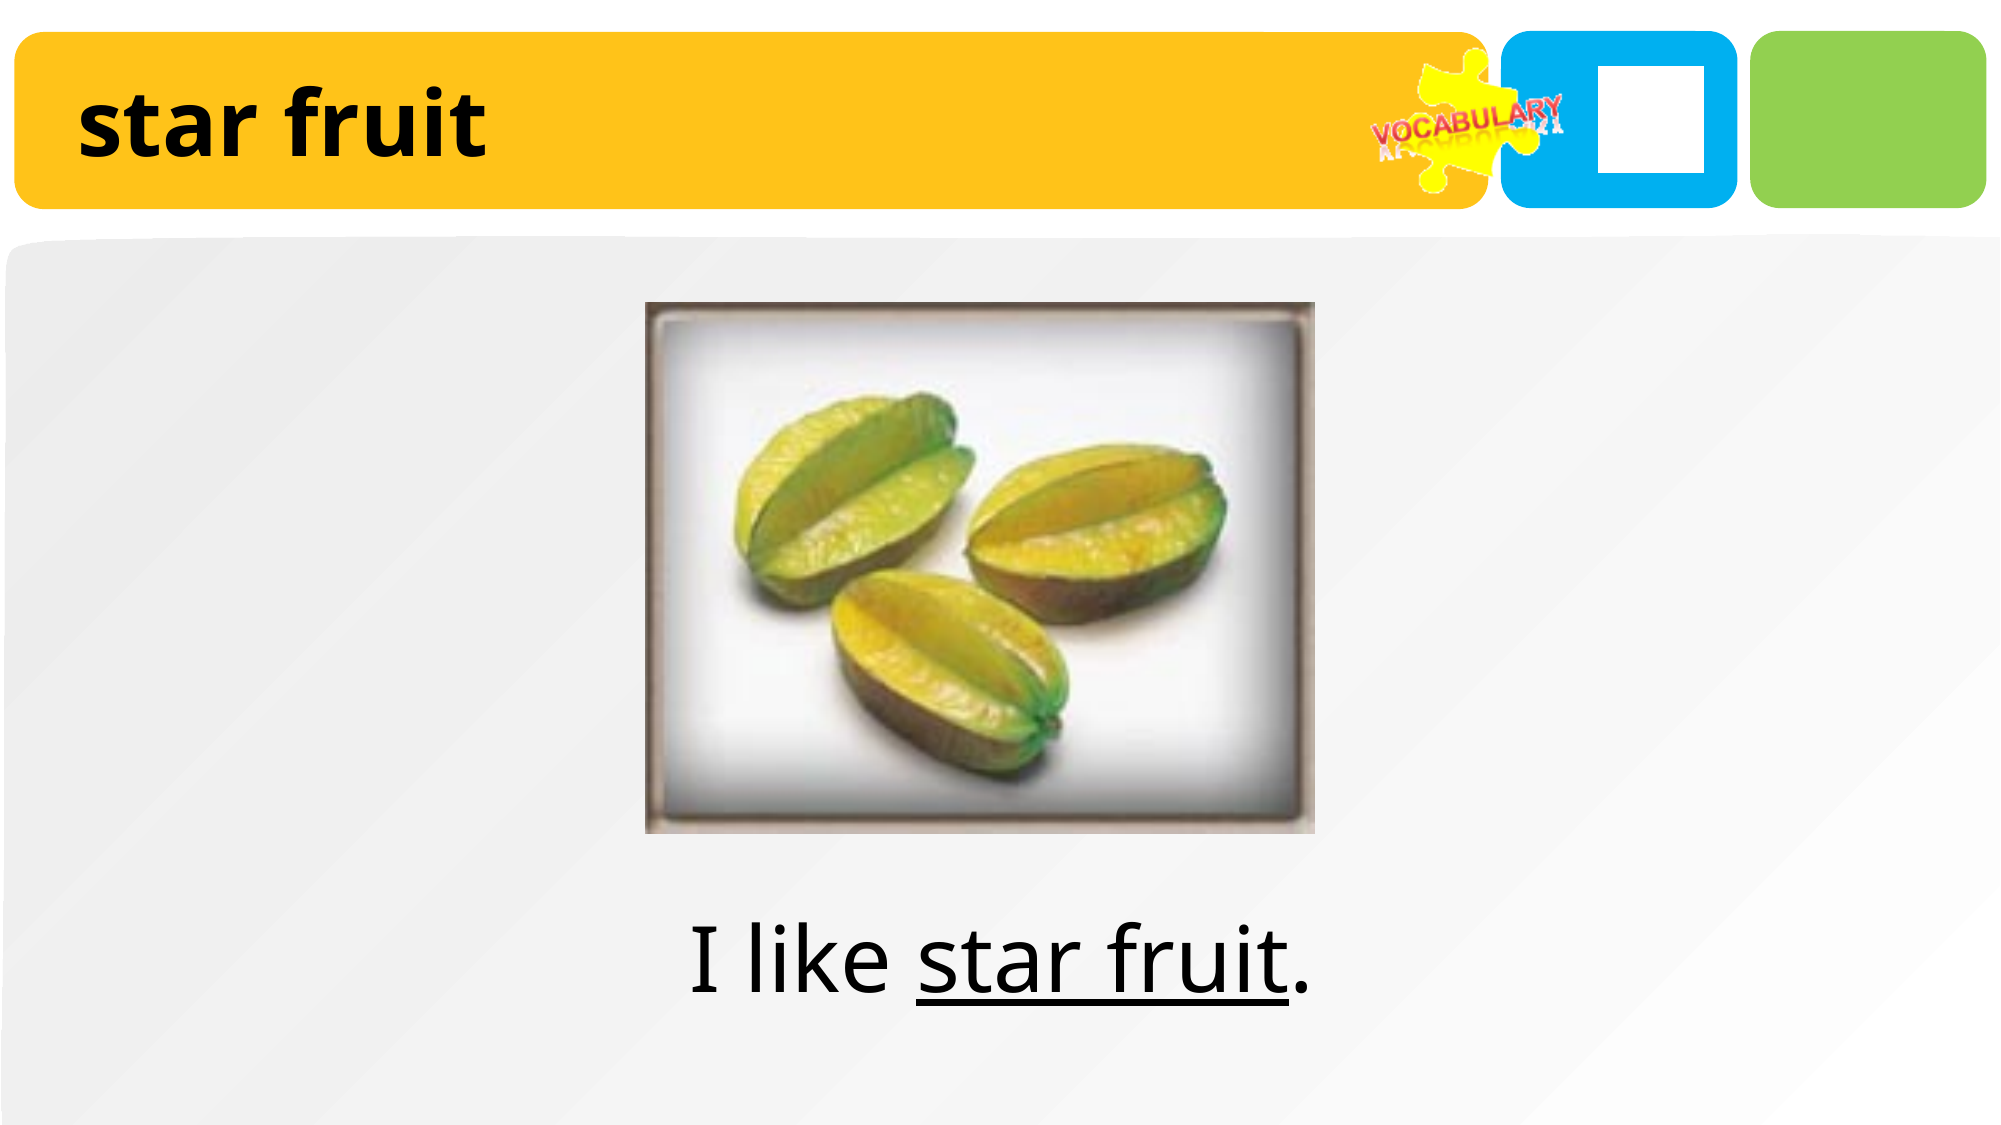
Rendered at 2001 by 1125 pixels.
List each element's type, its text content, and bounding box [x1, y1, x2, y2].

text_box [1597, 66, 1705, 173]
title star fruit [62, 42, 1360, 198]
text_box I like star fruit. [674, 893, 1329, 1018]
picture [645, 302, 1315, 835]
picture [1365, 37, 1563, 200]
